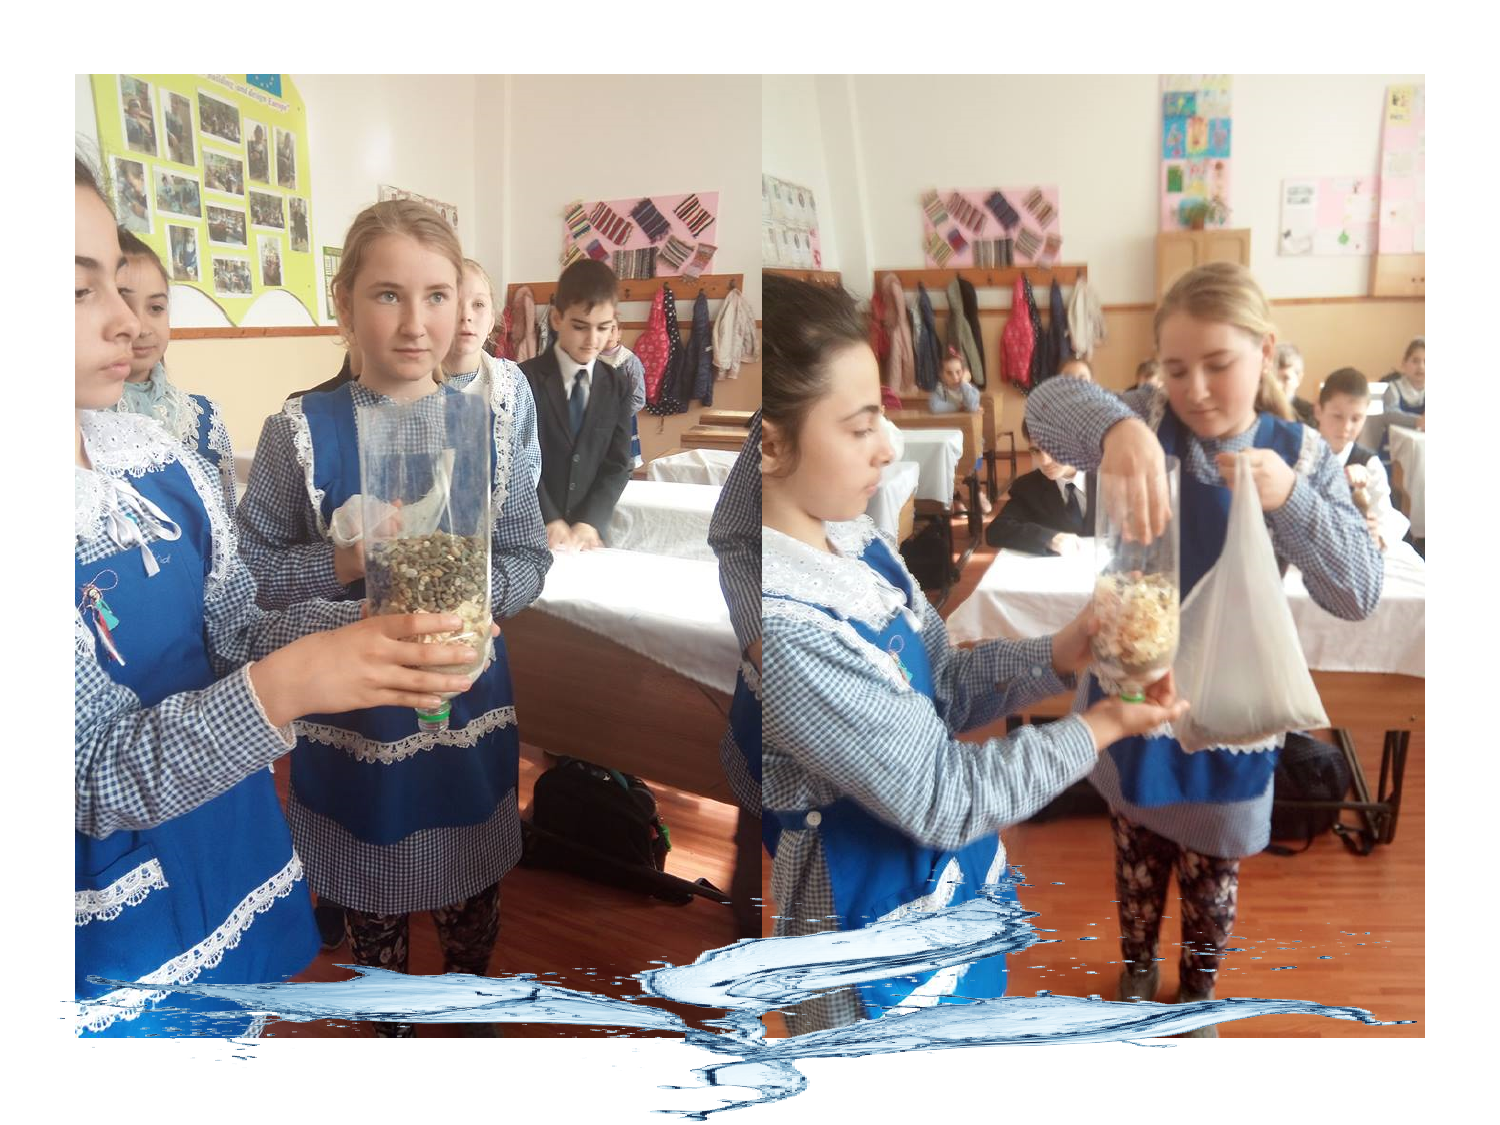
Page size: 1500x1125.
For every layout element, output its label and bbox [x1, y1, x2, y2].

list [74, 74, 761, 860]
picture [0, 74, 1500, 1125]
